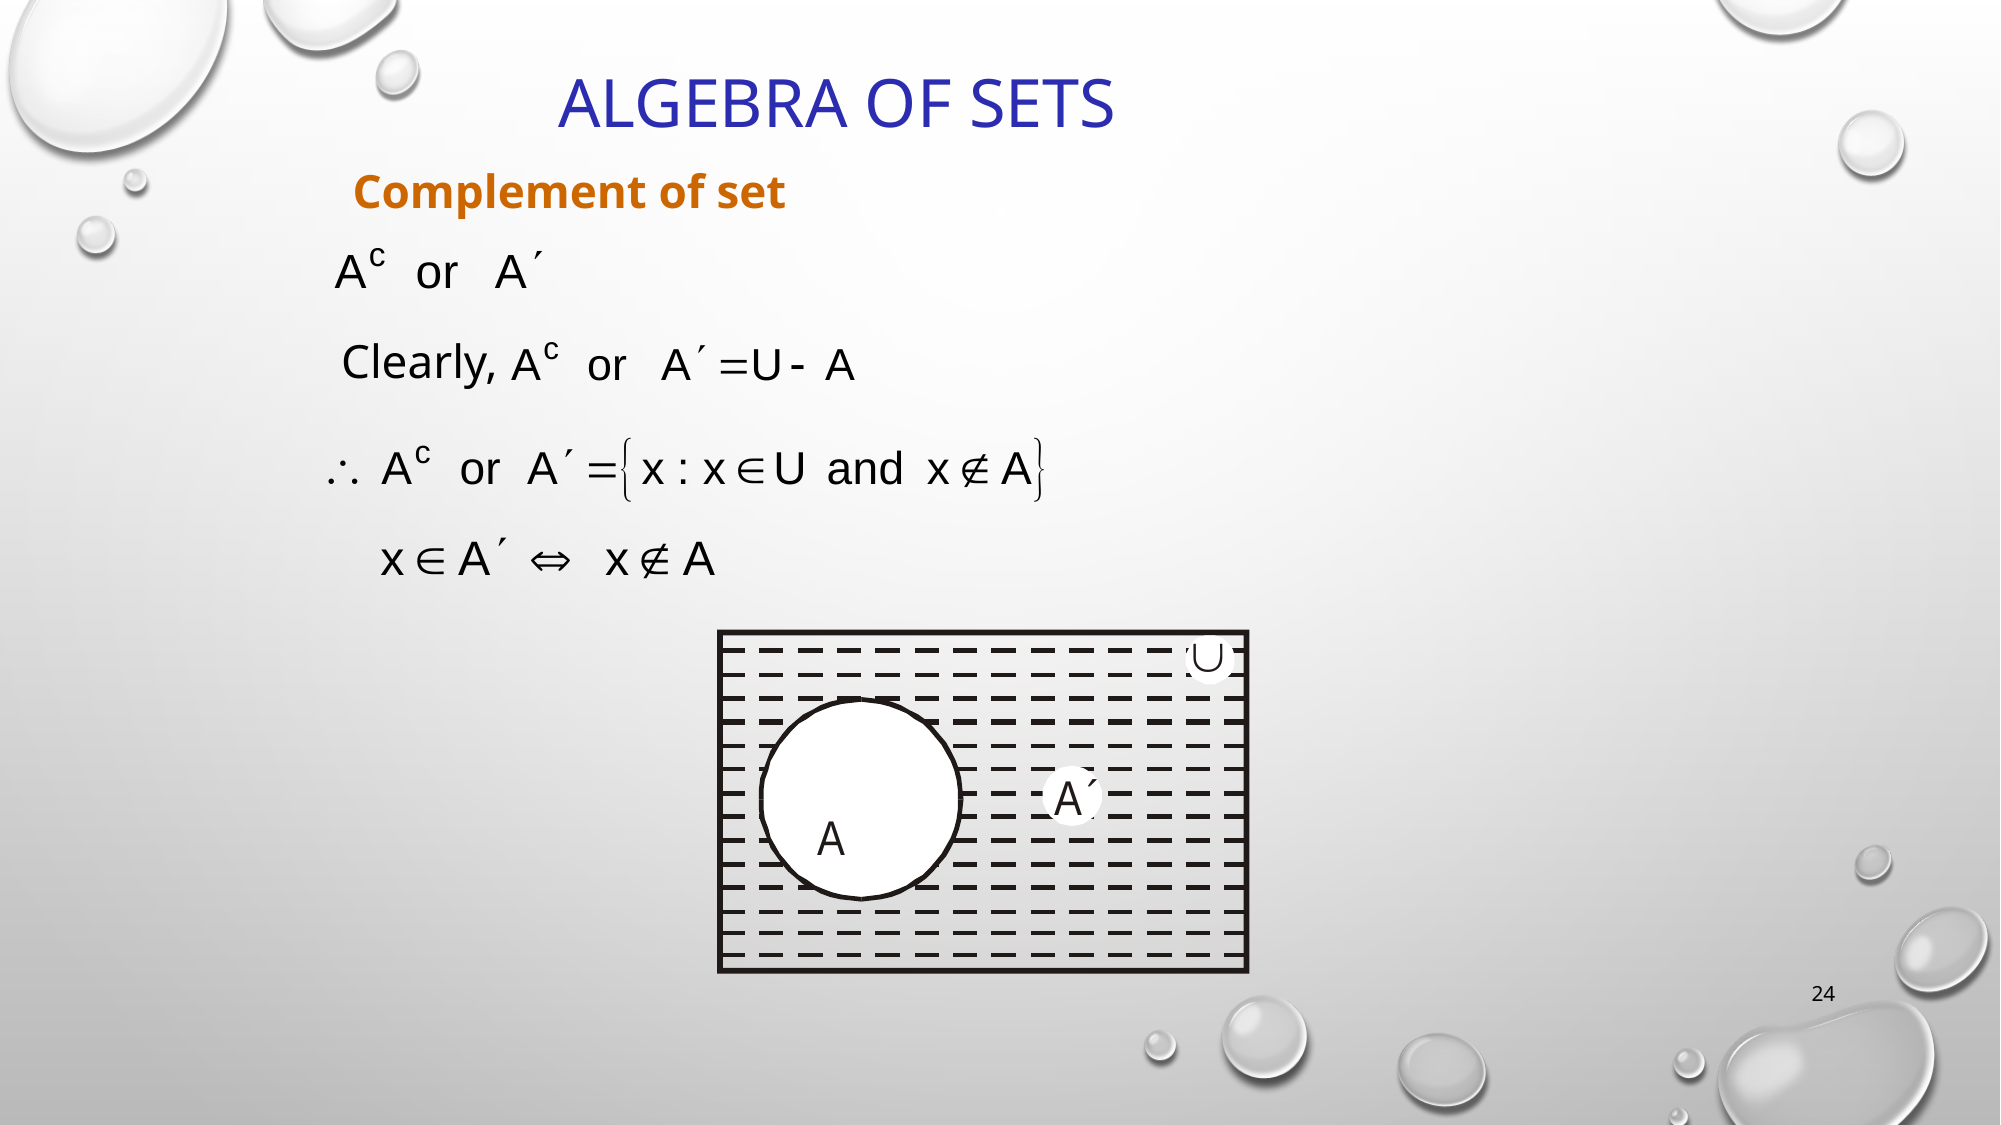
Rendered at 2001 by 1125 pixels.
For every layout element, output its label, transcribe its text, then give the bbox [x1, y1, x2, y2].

title Algebra of Sets [312, 62, 1363, 150]
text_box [322, 429, 1061, 513]
slide_number 24 [1724, 965, 1851, 1025]
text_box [324, 230, 551, 313]
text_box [370, 527, 738, 601]
picture [0, 0, 2000, 1125]
text_box Complement of set [337, 154, 802, 225]
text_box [314, 324, 866, 403]
